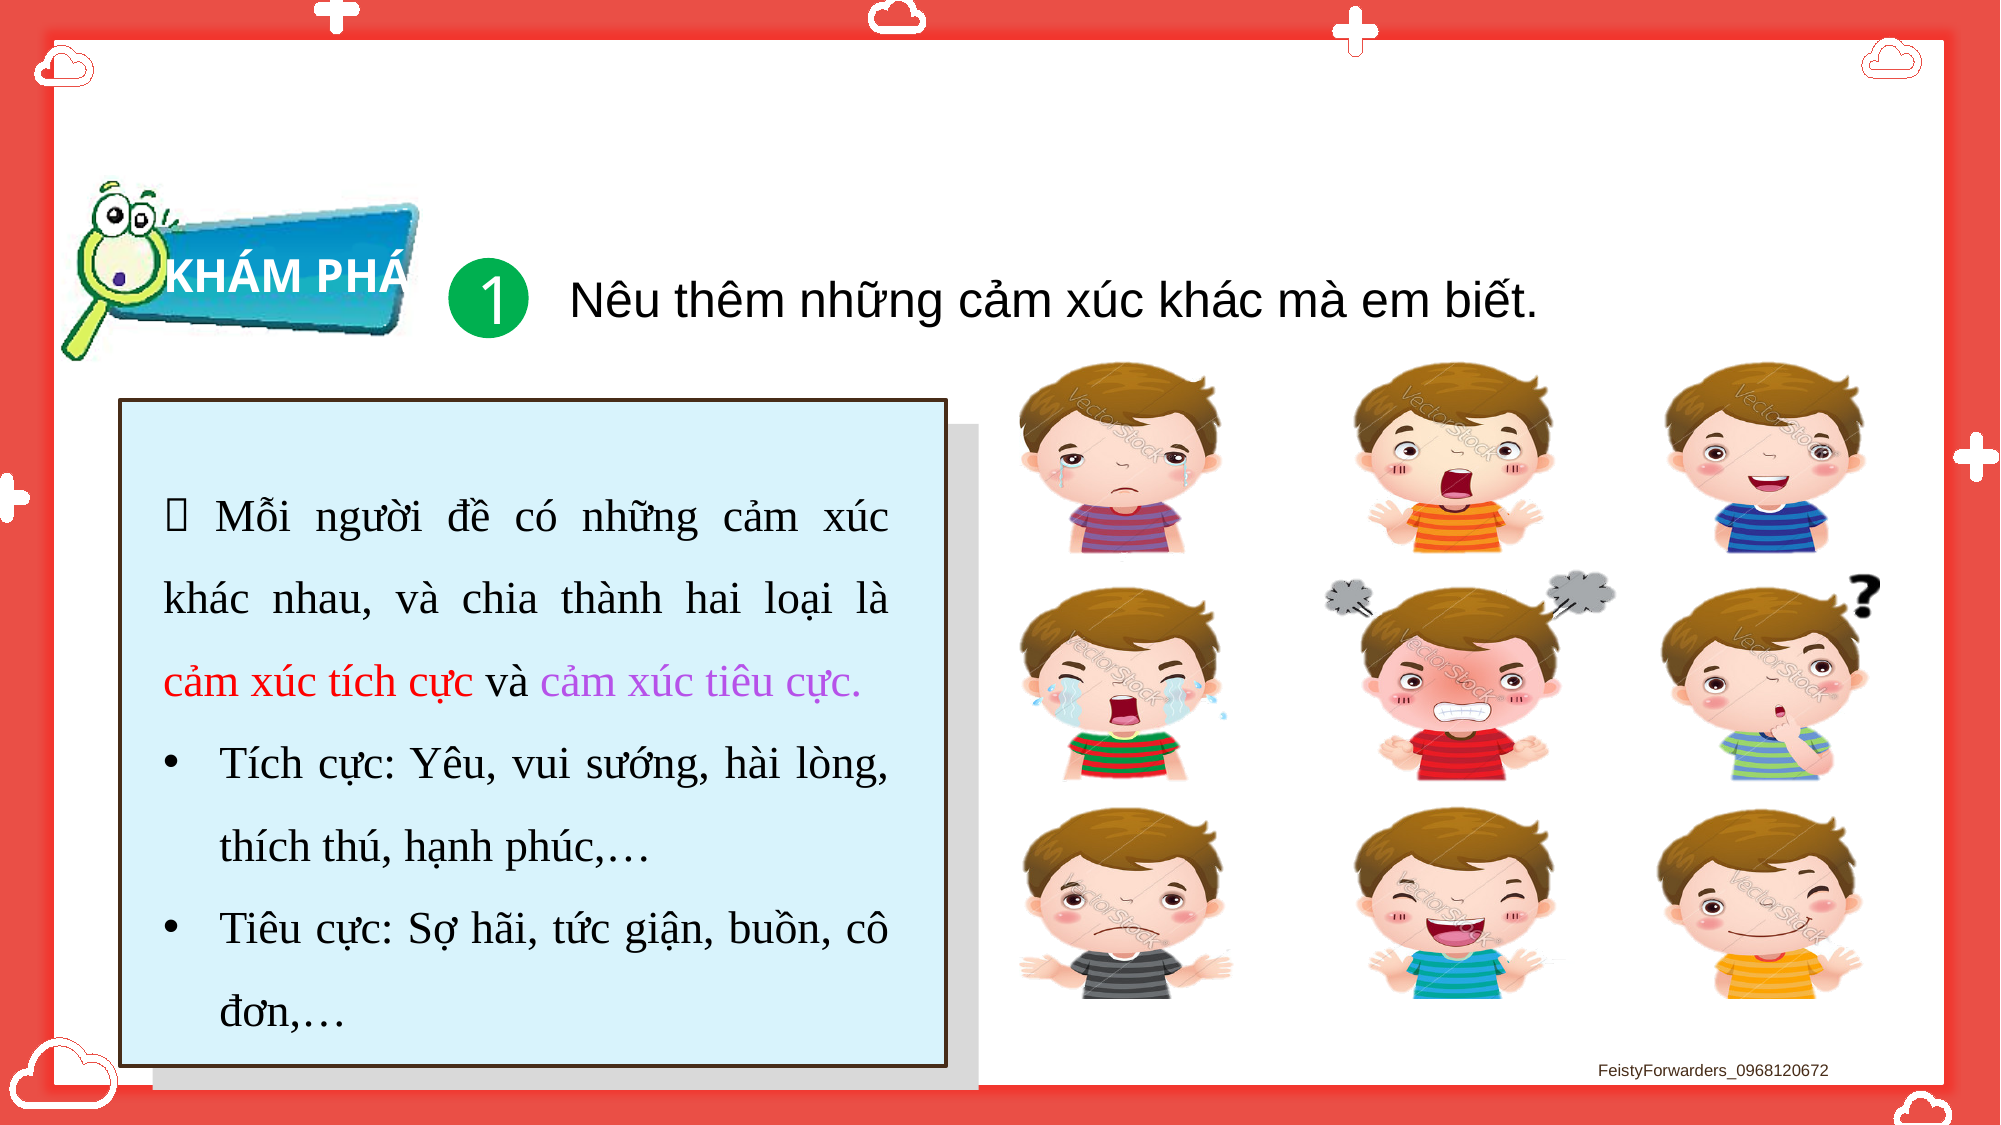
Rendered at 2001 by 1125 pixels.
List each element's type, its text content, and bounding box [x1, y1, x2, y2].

text_box 1 [448, 257, 529, 339]
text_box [119, 399, 980, 1091]
picture [1019, 335, 1881, 1000]
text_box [49, 174, 423, 373]
text_box Nêu thêm những cảm xúc khác mà em biết. [554, 260, 1880, 335]
